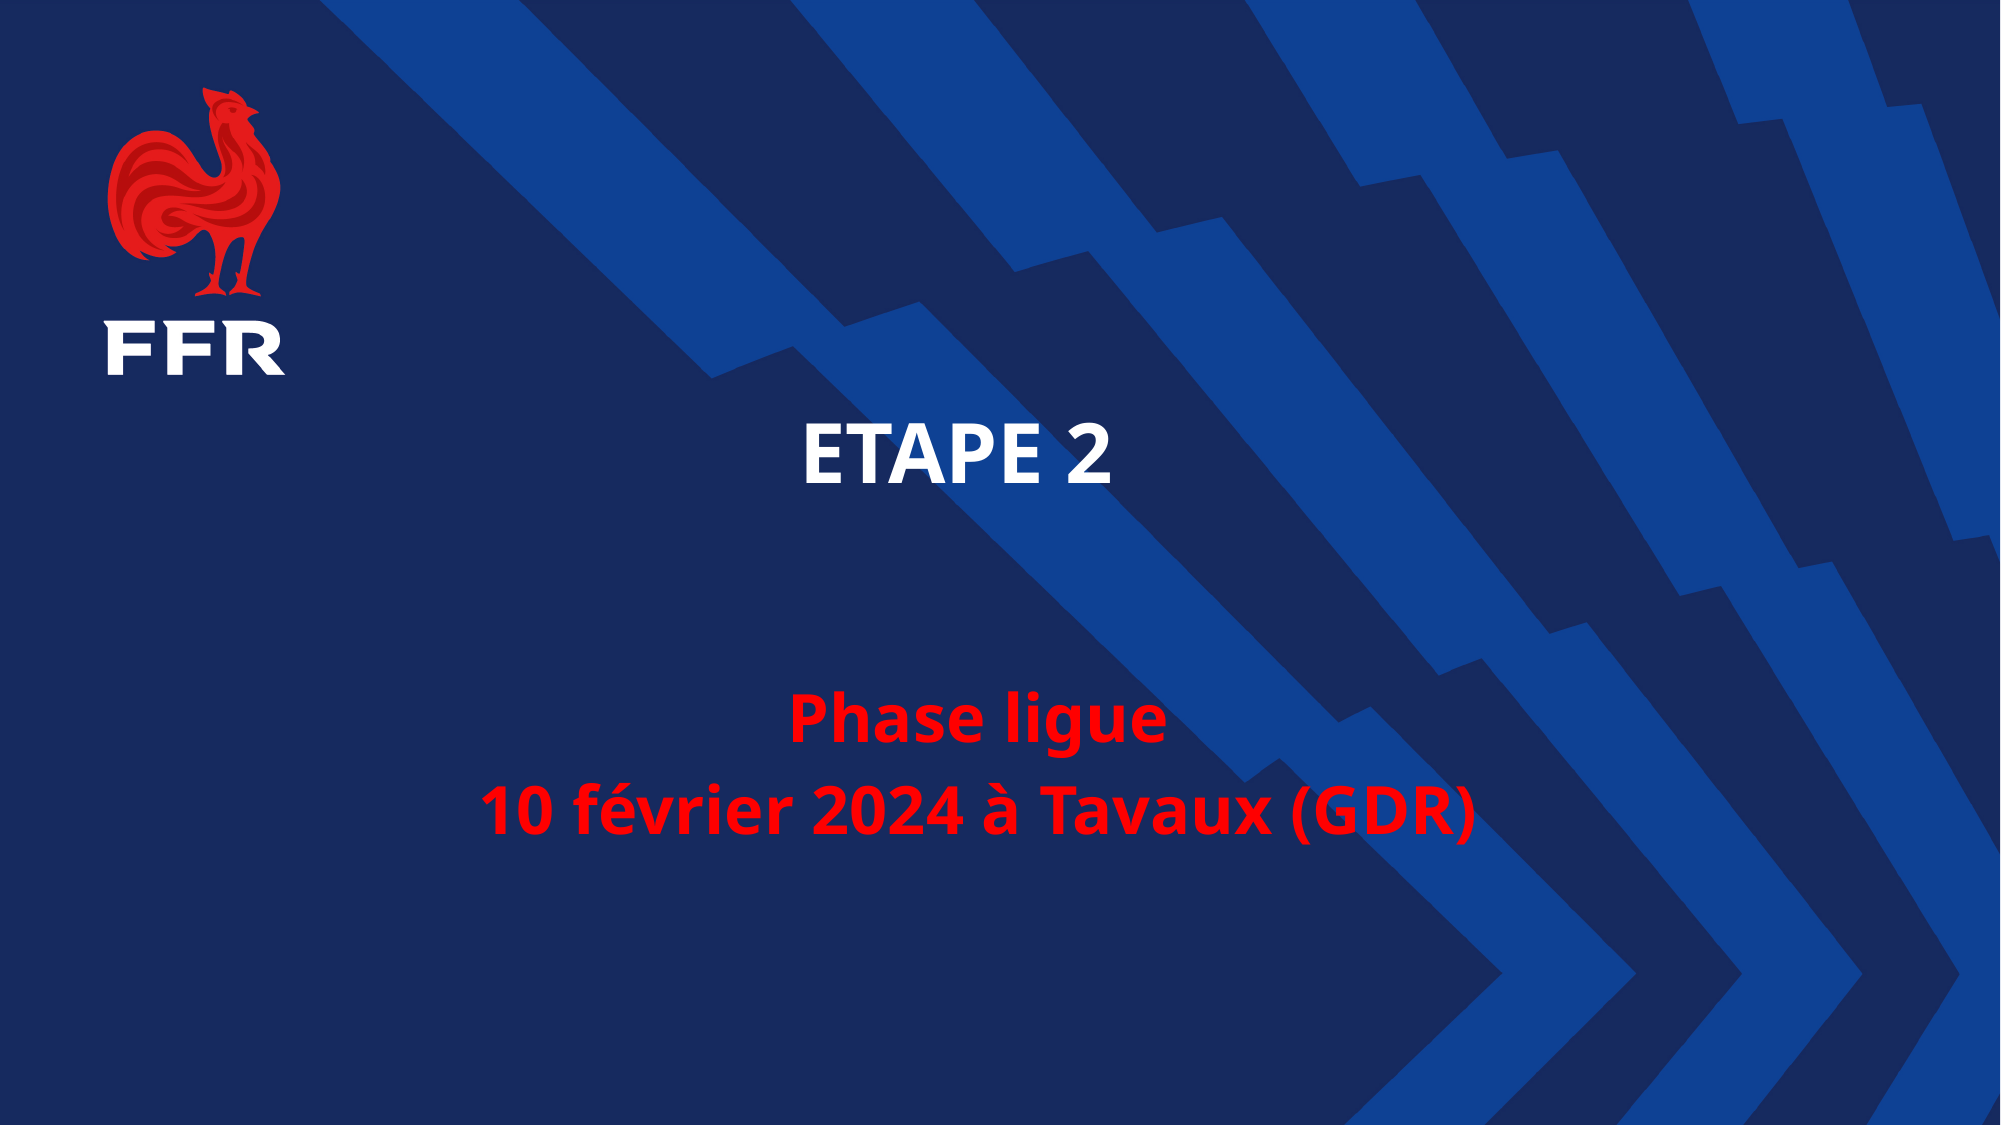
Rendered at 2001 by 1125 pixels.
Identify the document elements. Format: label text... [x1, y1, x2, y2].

picture [0, 0, 2001, 1125]
list Phase ligue 10 février 2024 à Tavaux (GDR) [276, 639, 1680, 895]
list ETAPE 2 [265, 403, 1670, 635]
